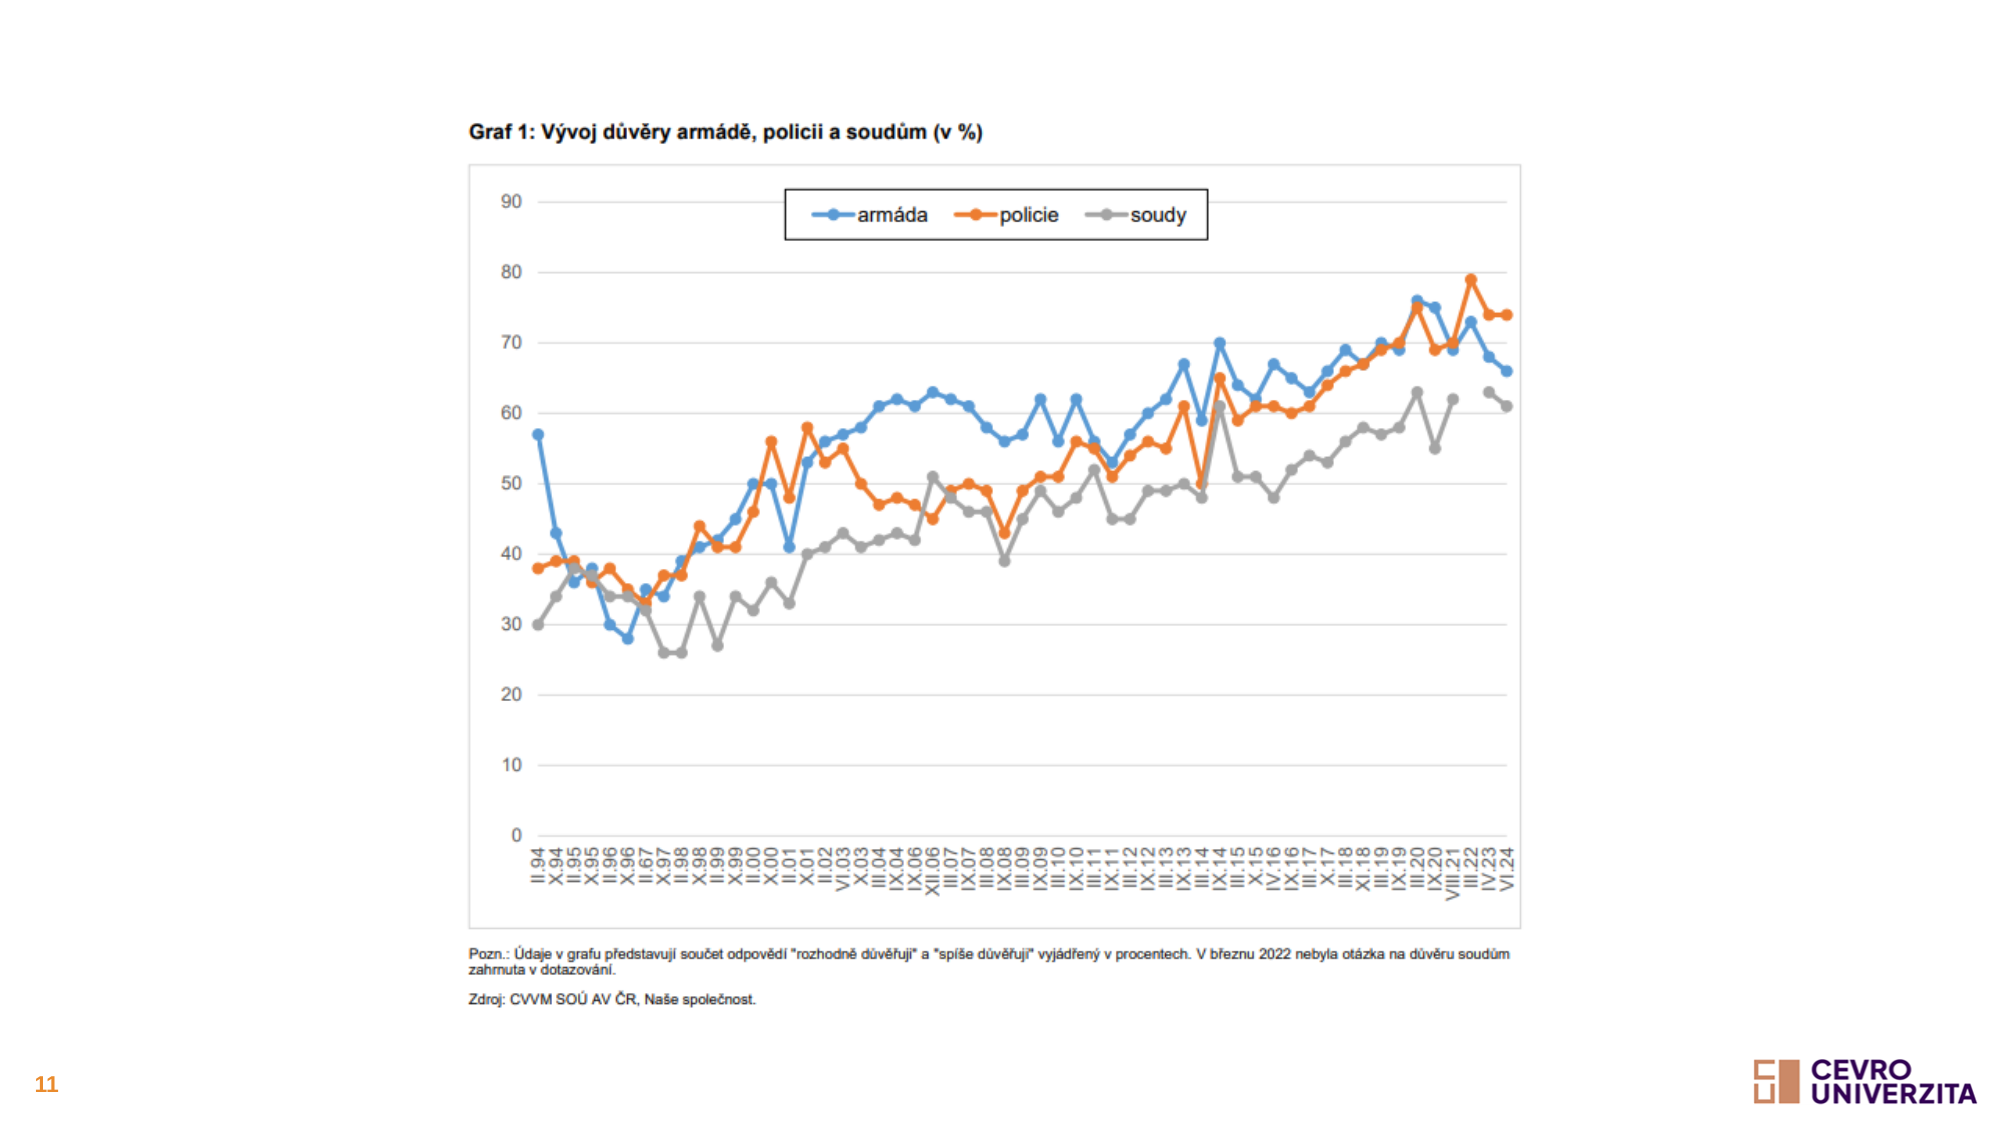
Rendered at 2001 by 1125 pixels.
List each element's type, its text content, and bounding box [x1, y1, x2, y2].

picture [1753, 1059, 1979, 1106]
slide_number 11 [14, 1053, 59, 1114]
picture [455, 111, 1545, 1014]
